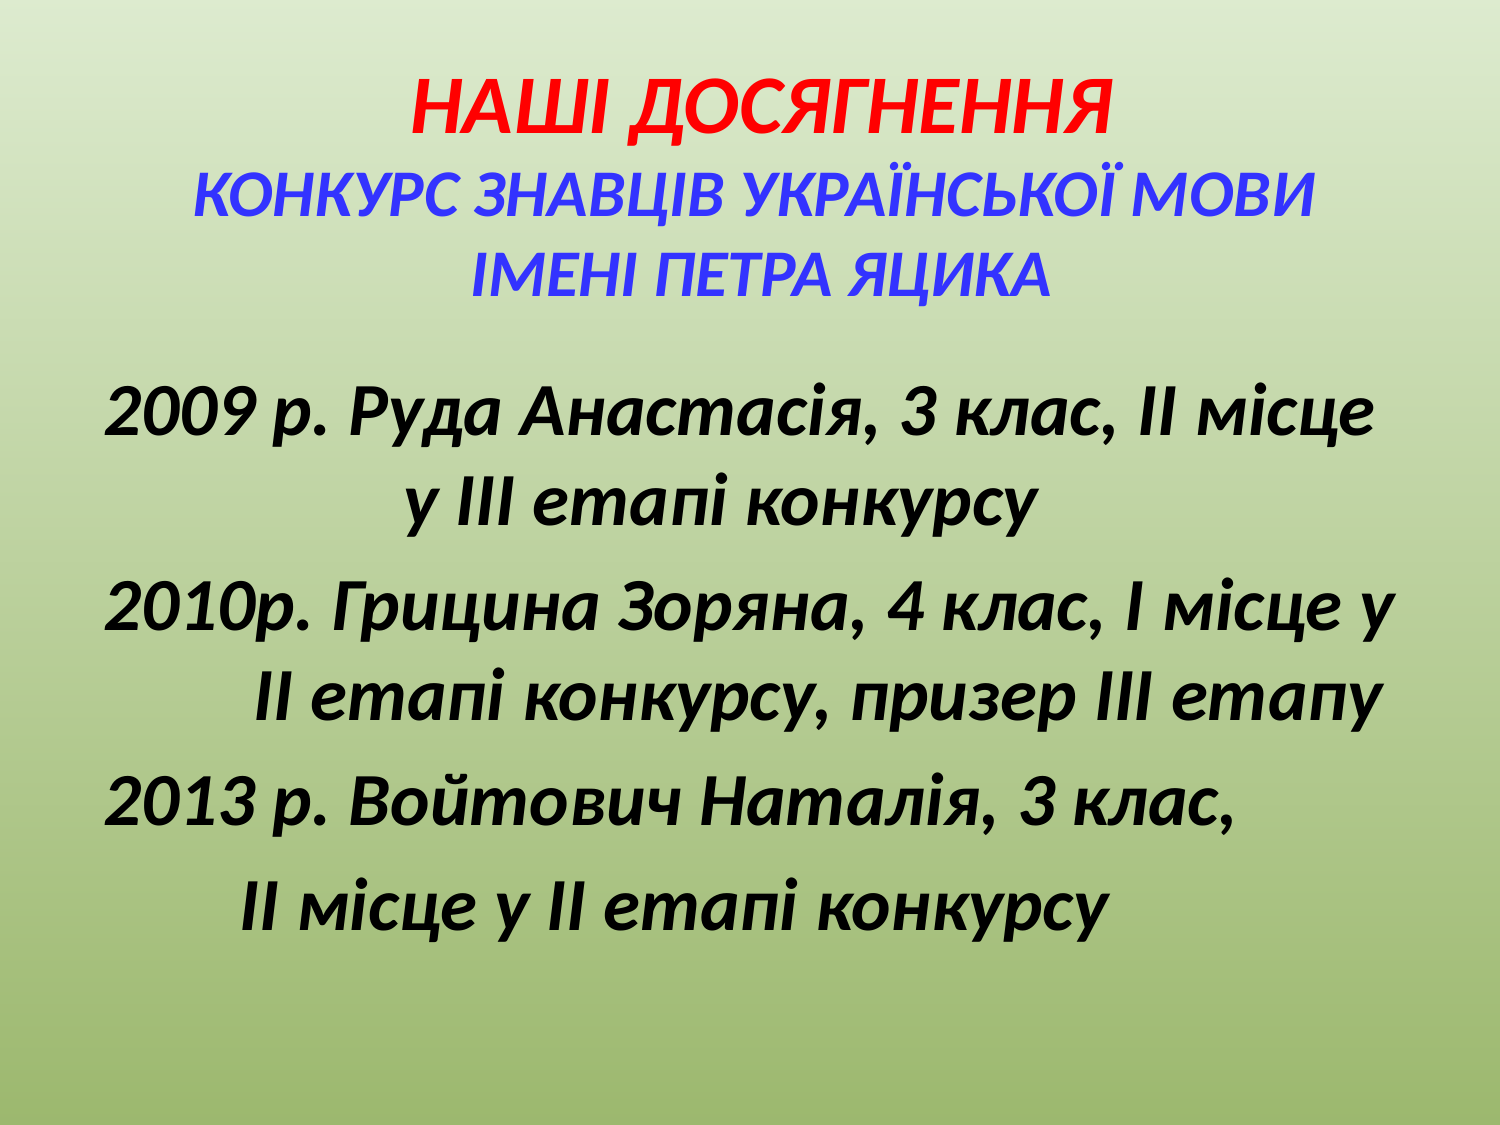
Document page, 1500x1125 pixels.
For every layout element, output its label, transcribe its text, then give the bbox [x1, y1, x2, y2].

title Наші досягнення Конкурс знавців української мови імені петра яцика [123, 42, 1399, 327]
list 2009 р. Руда Анастасія, 3 клас, II місце у III етапі конкурсу 2010р. Грицина Зоряна, 4 клас, I місце у II етапі конкурсу, призер III етапу 2013 р. Войтович Наталія, 3 клас, II місце у II етапі конкурсу [88, 338, 1436, 1012]
